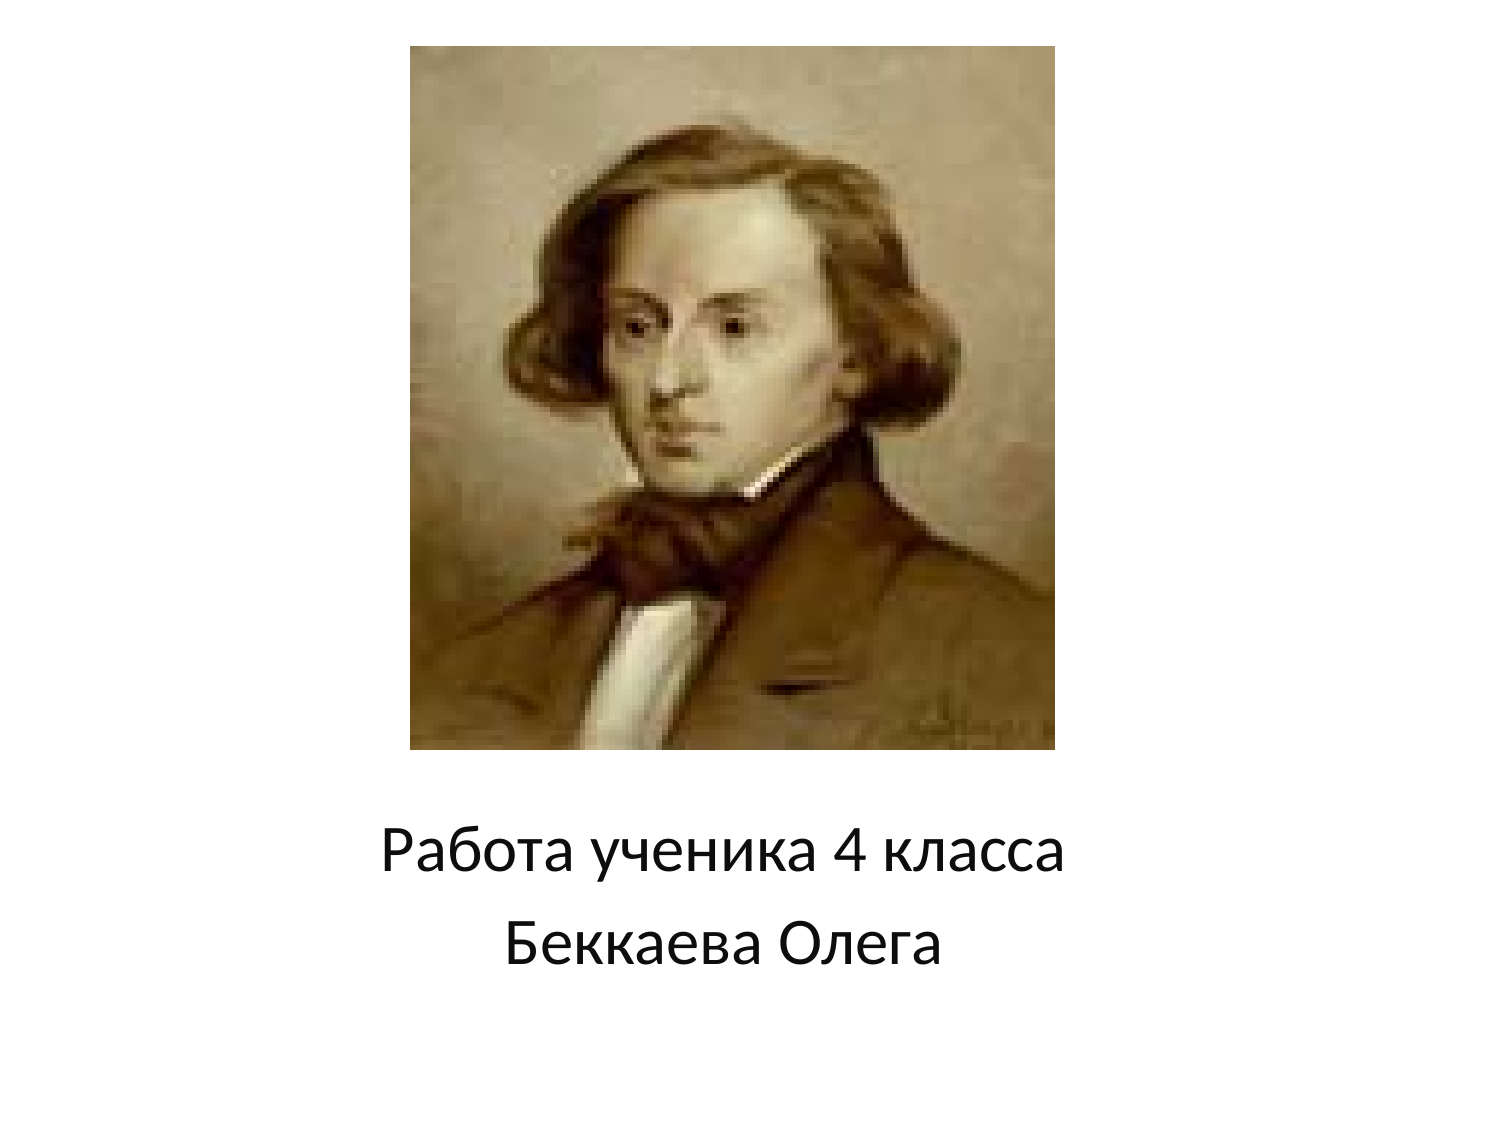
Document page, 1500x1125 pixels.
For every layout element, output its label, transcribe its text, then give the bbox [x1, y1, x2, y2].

picture [409, 46, 1055, 751]
subtitle Работа ученика 4 класса Беккаева Олега [199, 796, 1250, 1085]
